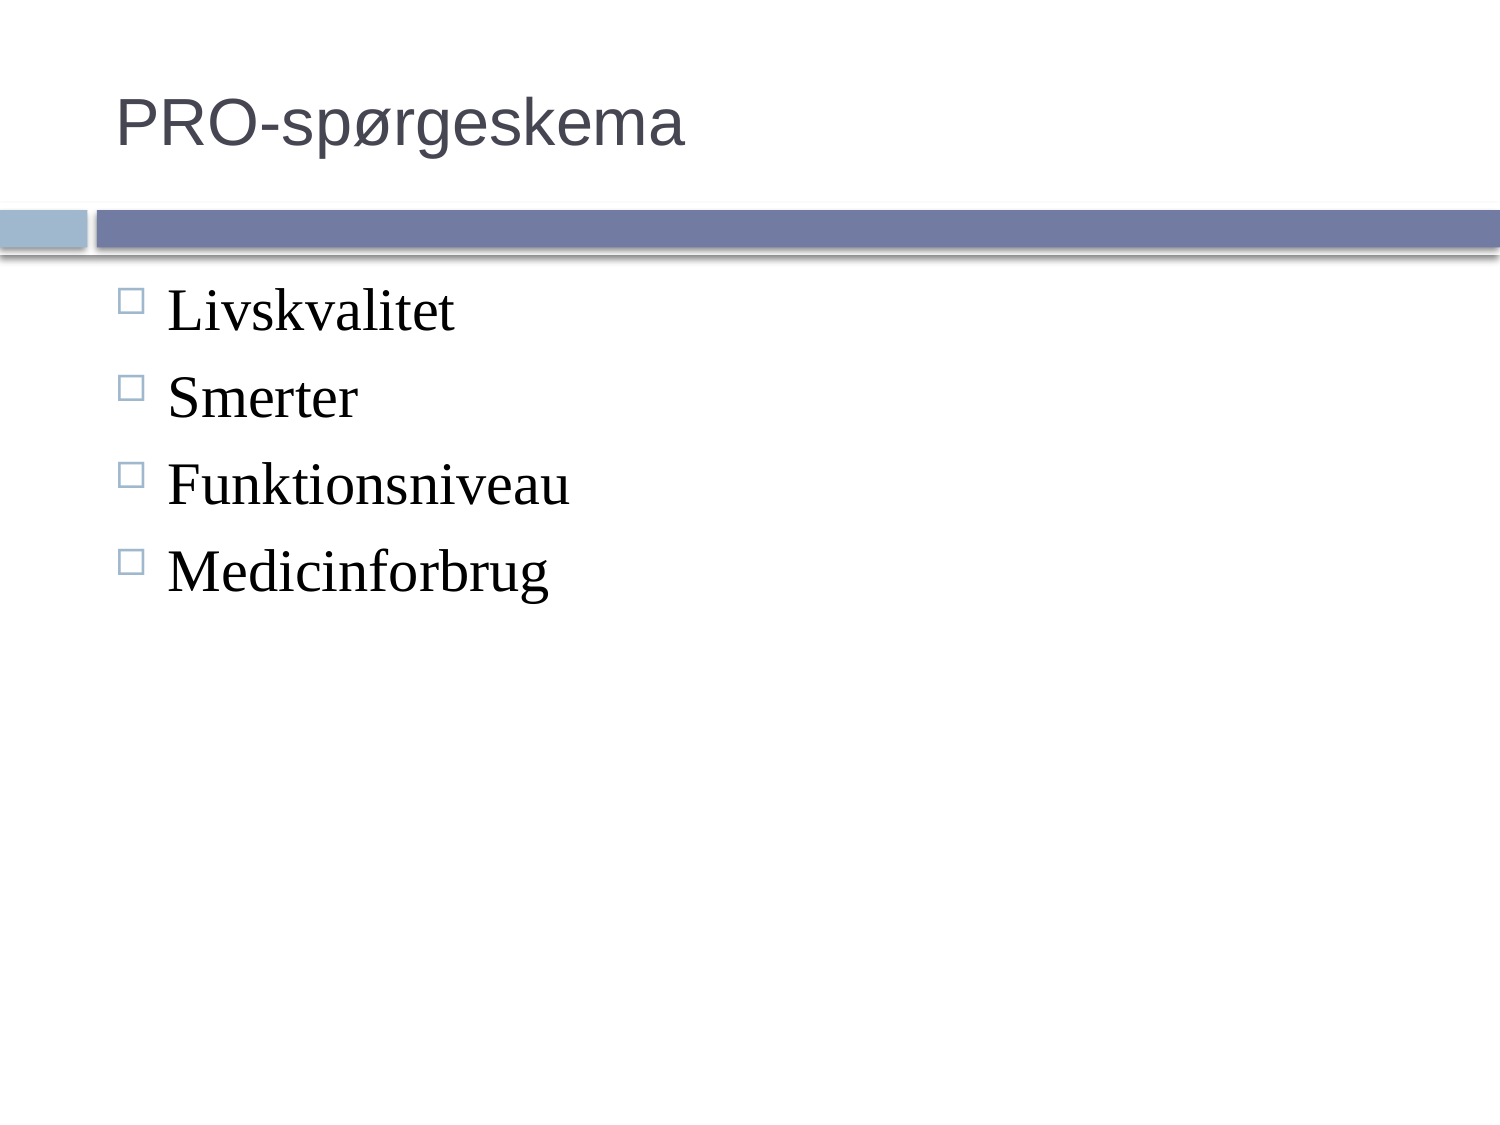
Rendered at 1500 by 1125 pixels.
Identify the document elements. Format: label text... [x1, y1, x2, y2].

list Livskvalitet Smerter Funktionsniveau Medicinforbrug [100, 262, 1438, 1000]
title PRO-spørgeskema [100, 37, 1438, 200]
